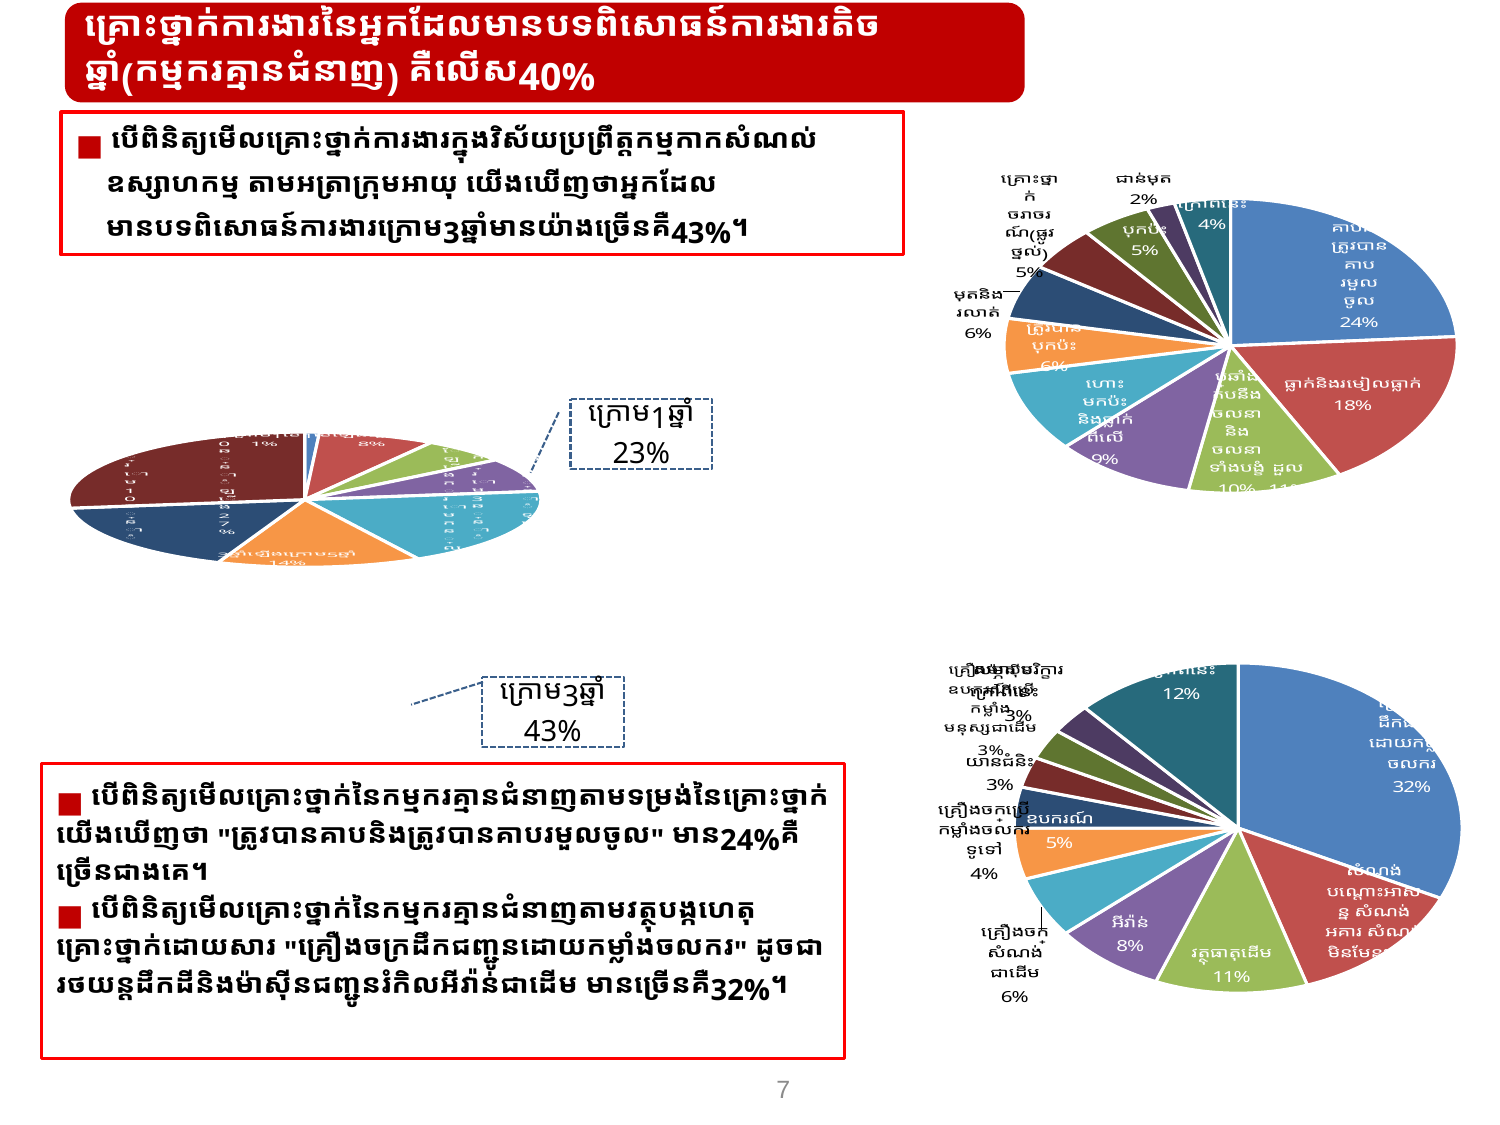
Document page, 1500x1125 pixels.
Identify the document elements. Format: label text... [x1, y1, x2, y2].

text_box គ្រោះថ្នាក់ការងារនៃអ្នកដែលមានបទពិសោធន៍ការងារតិចឆ្នាំ(កម្មករគ្មានជំនាញ) គឺលើស40% [64, 2, 1025, 103]
chart [62, 263, 548, 737]
chart [834, 627, 1500, 1101]
text_box ក្រោម3ឆ្នាំ 43% [480, 675, 626, 749]
slide_number 7 [608, 1059, 959, 1119]
text_box ក្រោម1ឆ្នាំ 23% [568, 397, 714, 471]
chart [903, 105, 1500, 609]
text_box ■ បើពិនិត្យមើលគ្រោះថ្នាក់ការងារក្នុងវិស័យប្រព្រឹត្តកម្មកាកសំណល់ឧស្សាហកម្ម តាមអត្រាក្រុមអាយុ យើងឃើញថាអ្នកដែលមានបទពិសោធន៍ការងារក្រោម3ឆ្នាំមានយ៉ាងច្រើនគឺ43%។ [61, 111, 898, 255]
text_box ■ បើពិនិត្យមើលគ្រោះថ្នាក់នៃកម្មករគ្មានជំនាញតាមទម្រង់នៃគ្រោះថ្នាក់ យើងឃើញថា "ត្រូវបានគាបនិងត្រូវបានគាបរមួលចូល" មាន24%គឺច្រើនជាងគេ។ ■ បើពិនិត្យមើលគ្រោះថ្នាក់នៃកម្មករគ្មានជំនាញតាមវត្ថុបង្កហេតុ គ្រោះថ្នាក់ដោយសារ "គ្រឿងចក្រដឹកជញ្ជូនដោយកម្លាំងចលករ" ដូចជារថយន្តដឹកដីនិងម៉ាស៊ីនជញ្ជូនរំកិលអីវ៉ាន់ជាដើម មានច្រើនគឺ32%។ [41, 763, 829, 1059]
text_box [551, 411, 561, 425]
